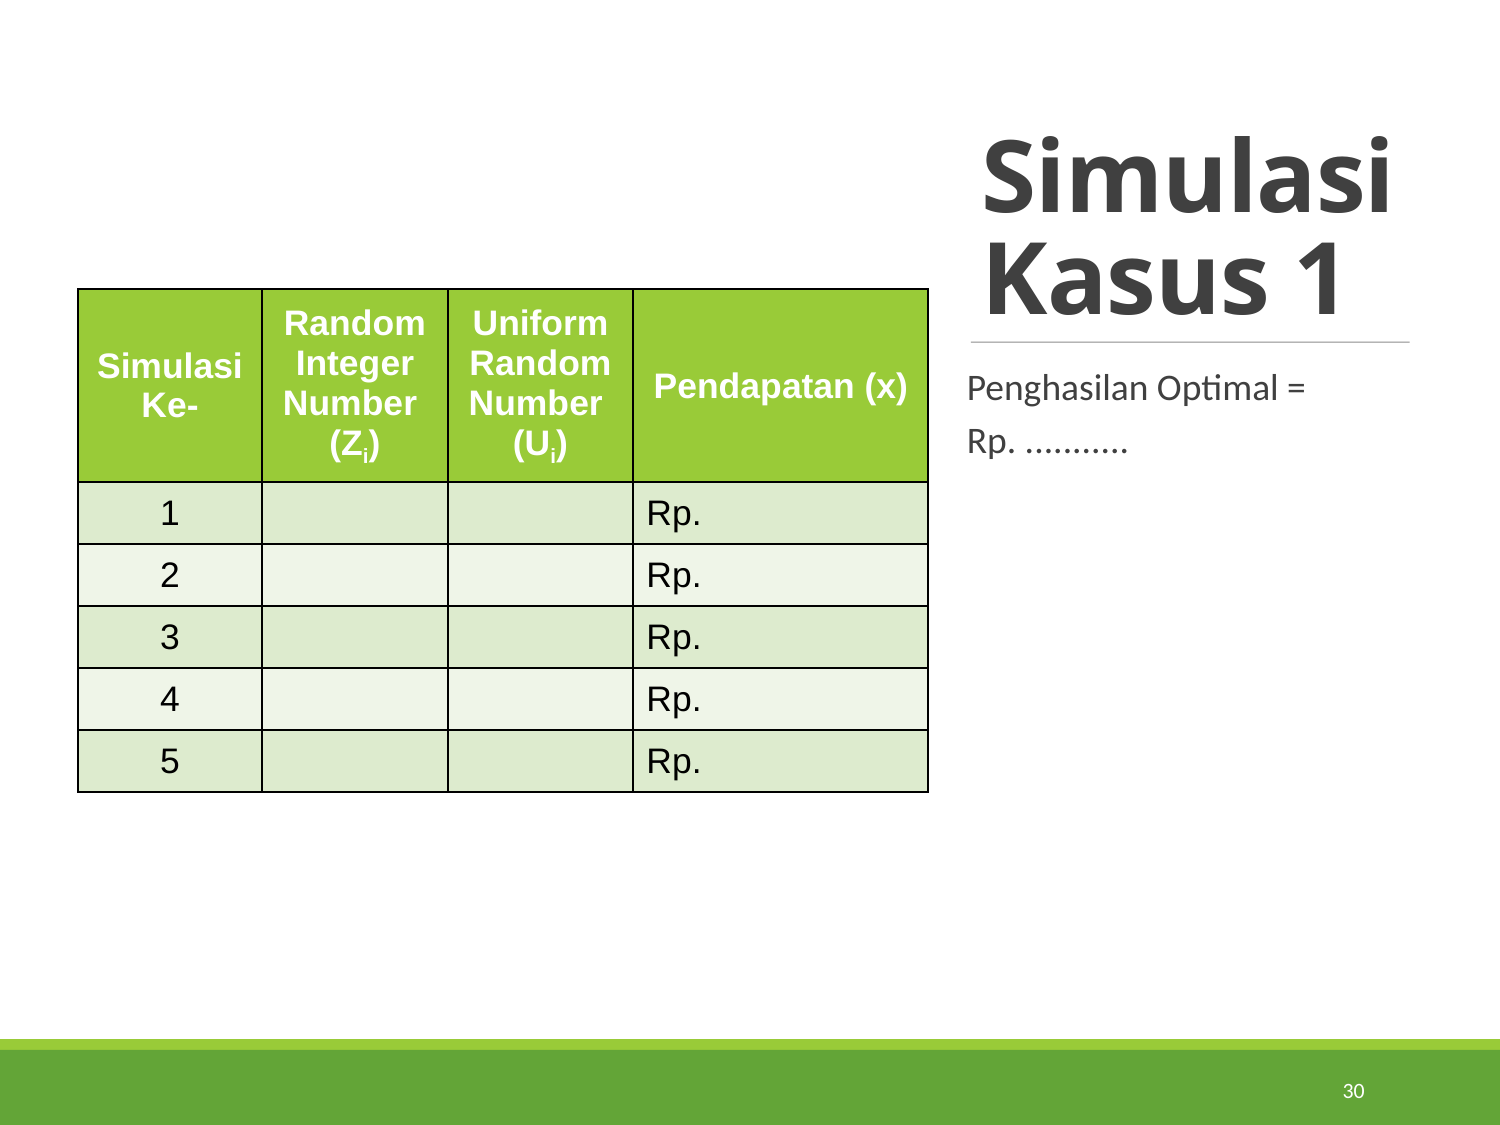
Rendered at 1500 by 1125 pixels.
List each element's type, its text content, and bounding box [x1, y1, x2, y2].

table_header Uniform Random Number (Ui) [449, 290, 632, 481]
table_cell 1 [79, 483, 261, 543]
table_cell [263, 669, 447, 729]
table_cell [449, 607, 632, 667]
text_box [0, 1038, 1500, 1049]
table_cell Rp. [634, 731, 927, 791]
text_box [0, 0, 1500, 1038]
table_cell [449, 545, 632, 605]
table_header Random Integer Number (Zi) [263, 290, 447, 481]
table_cell 5 [79, 731, 261, 791]
table_cell [449, 731, 632, 791]
table_cell [263, 731, 447, 791]
table_cell Rp. [634, 669, 927, 729]
table_header Pendapatan (x) [634, 290, 927, 481]
title Simulasi Kasus 1 [966, 104, 1421, 343]
table_cell [263, 607, 447, 667]
text_box [0, 1049, 1500, 1125]
table_cell 2 [79, 545, 261, 605]
table_cell [263, 483, 447, 543]
table_cell [449, 669, 632, 729]
table_cell 4 [79, 669, 261, 729]
table_cell Rp. [634, 545, 927, 605]
text_box Penghasilan Optimal = Rp. ........... [966, 360, 1421, 963]
slide_number 30 [1218, 1059, 1380, 1120]
table_cell [449, 483, 632, 543]
table_cell [263, 545, 447, 605]
table_cell Rp. [634, 483, 927, 543]
table_cell 3 [79, 607, 261, 667]
table_header Simulasi Ke- [79, 290, 261, 481]
table_cell Rp. [634, 607, 927, 667]
